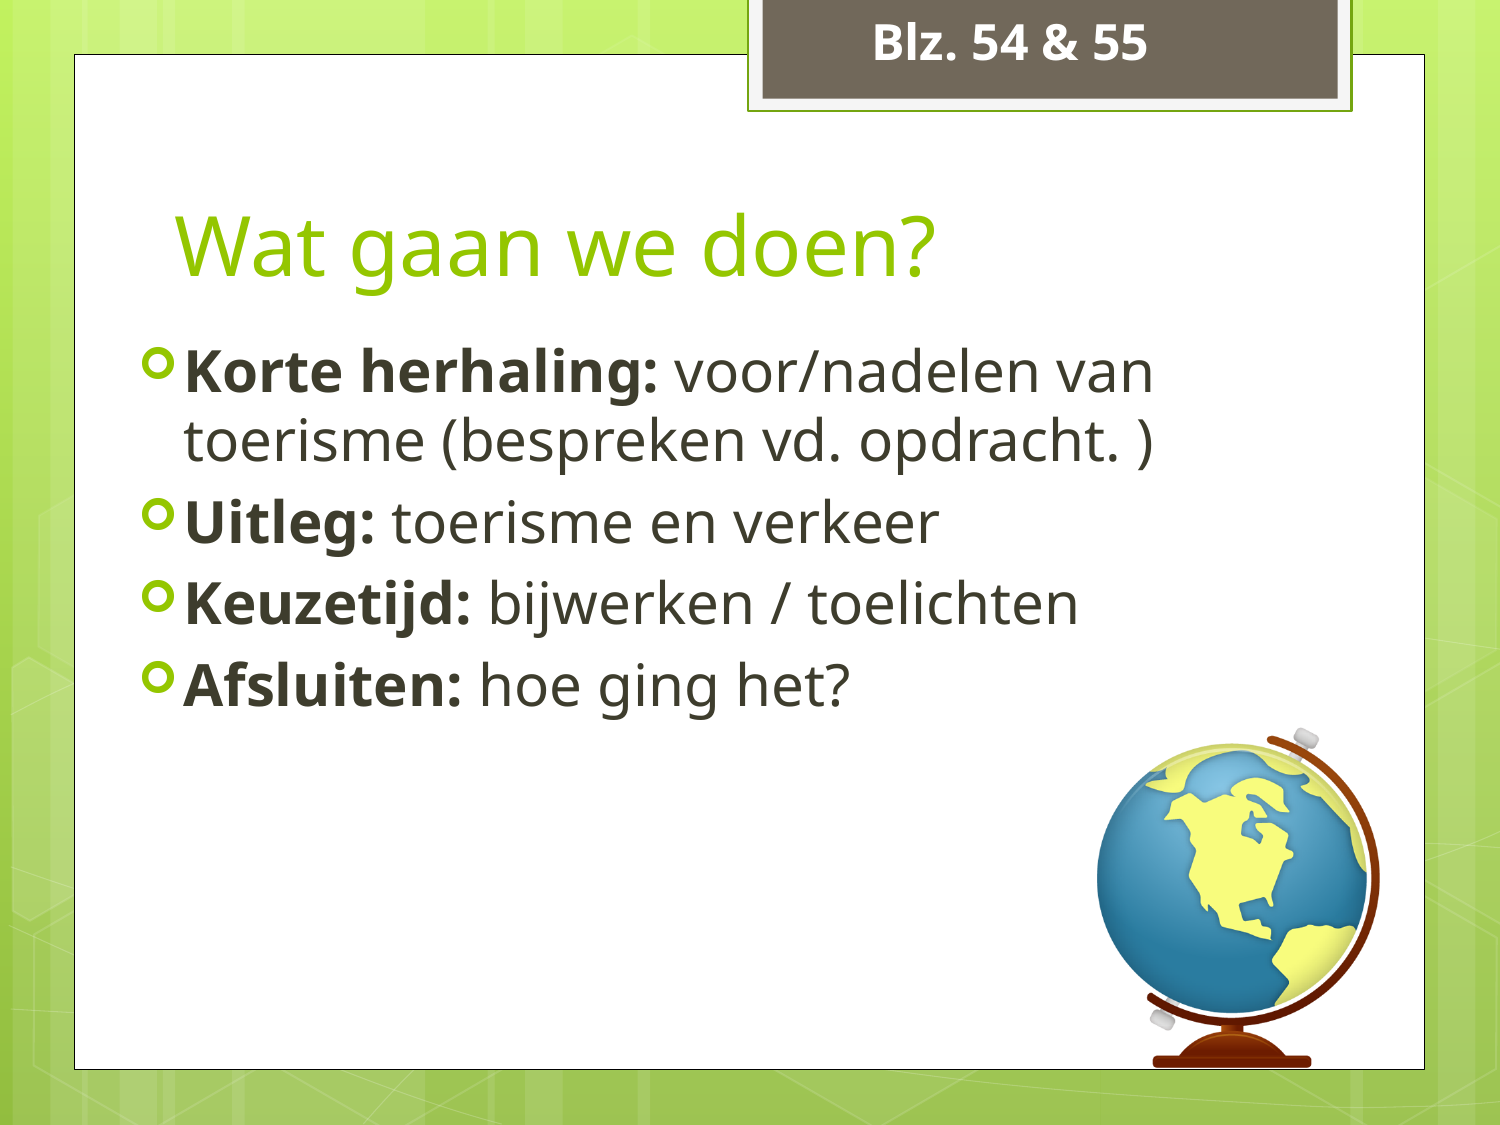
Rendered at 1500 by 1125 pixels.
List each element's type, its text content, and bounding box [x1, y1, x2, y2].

picture [1068, 727, 1409, 1068]
text_box Blz. 54 & 55 [856, 2, 1365, 78]
list Korte herhaling: voor/nadelen van toerisme (bespreken vd. opdracht. ) Uitleg: toerisme en verkeer Keuzetijd: bijwerken / toelichten Afsluiten: hoe ging het? [112, 326, 1329, 902]
title Wat gaan we doen? [159, 113, 1312, 302]
